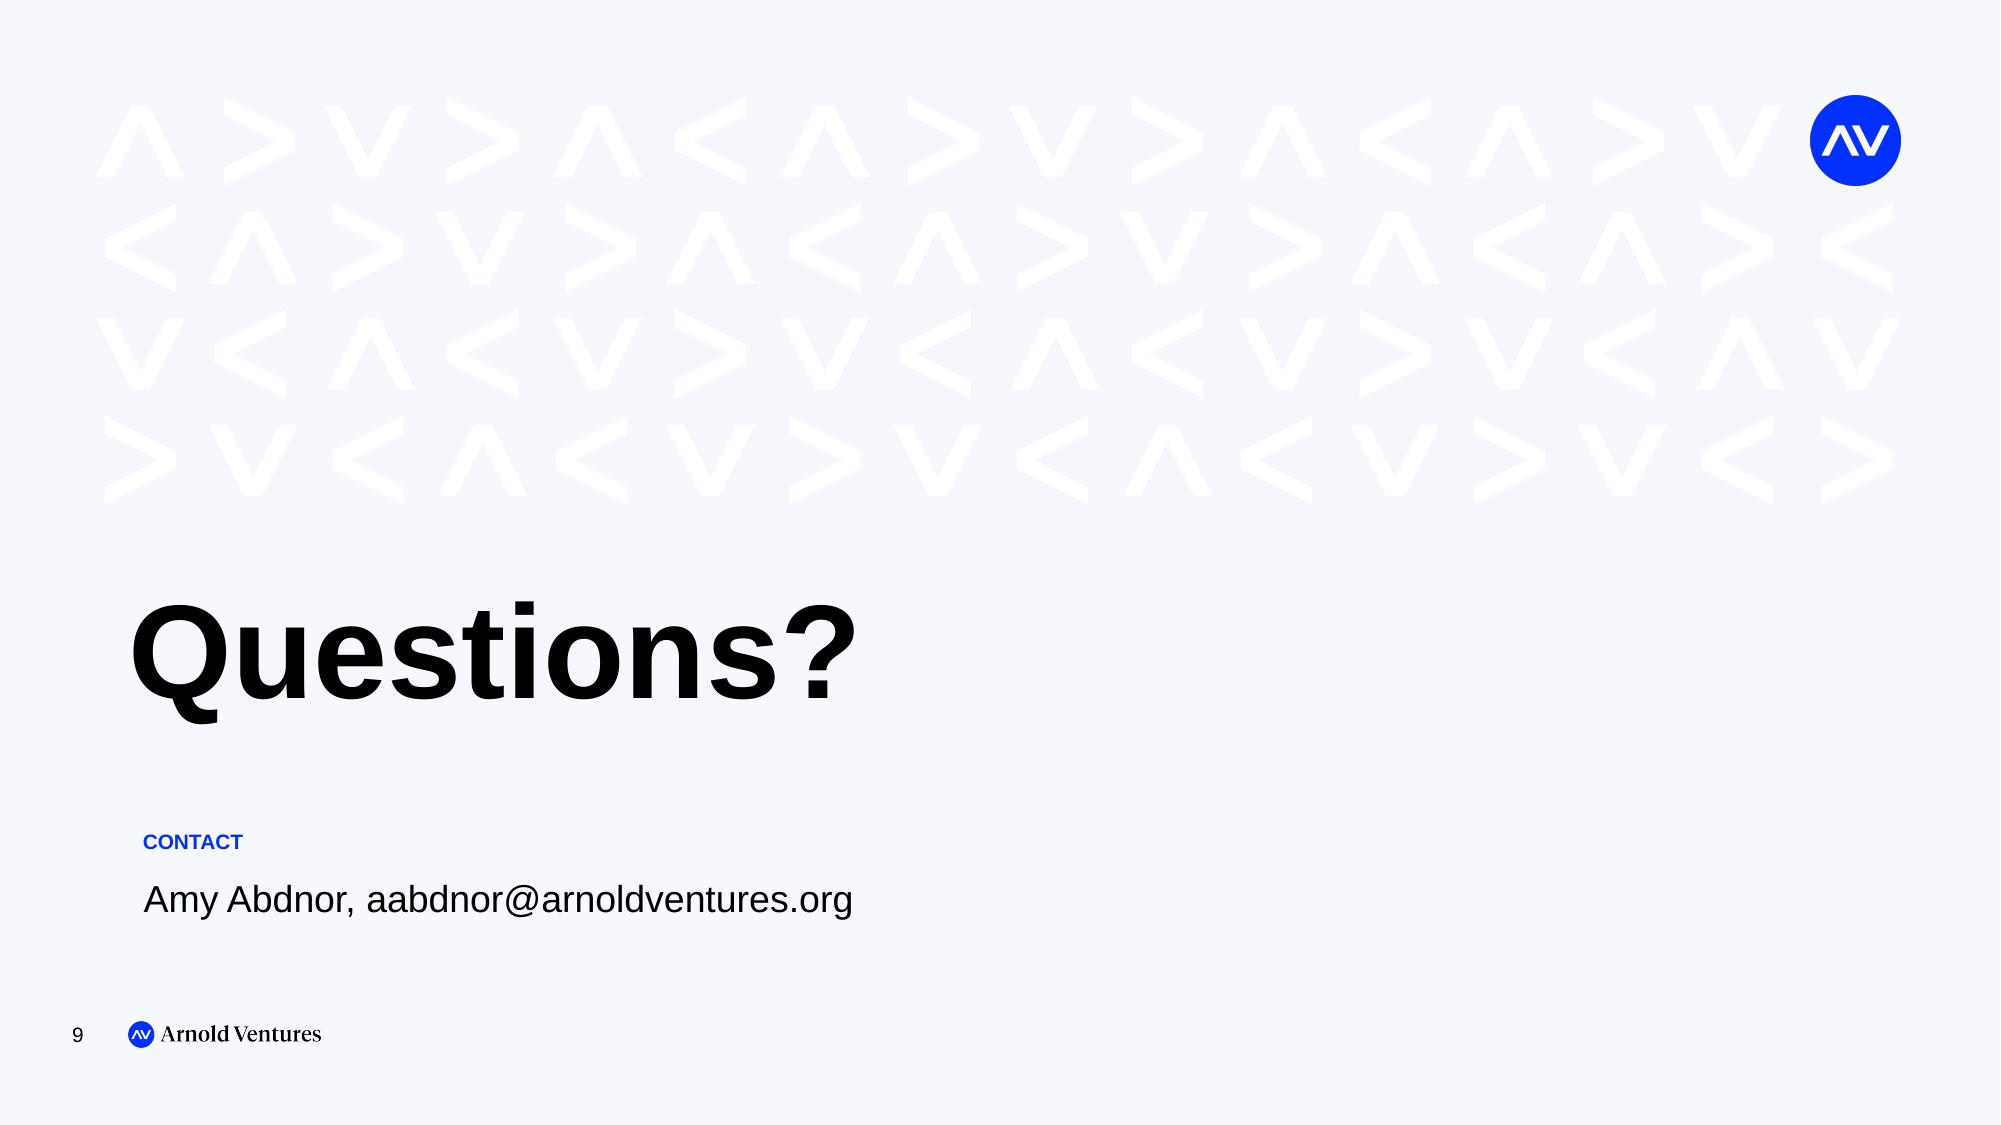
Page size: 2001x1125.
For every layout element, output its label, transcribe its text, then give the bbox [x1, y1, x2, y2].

title Questions? [128, 583, 1787, 953]
list CONTACT [142, 831, 872, 867]
picture [96, 95, 1901, 504]
slide_number 9 [71, 1021, 143, 1056]
text_box Amy Abdnor, aabdnor@arnoldventures.org [128, 867, 1470, 927]
picture [143, 1021, 321, 1048]
